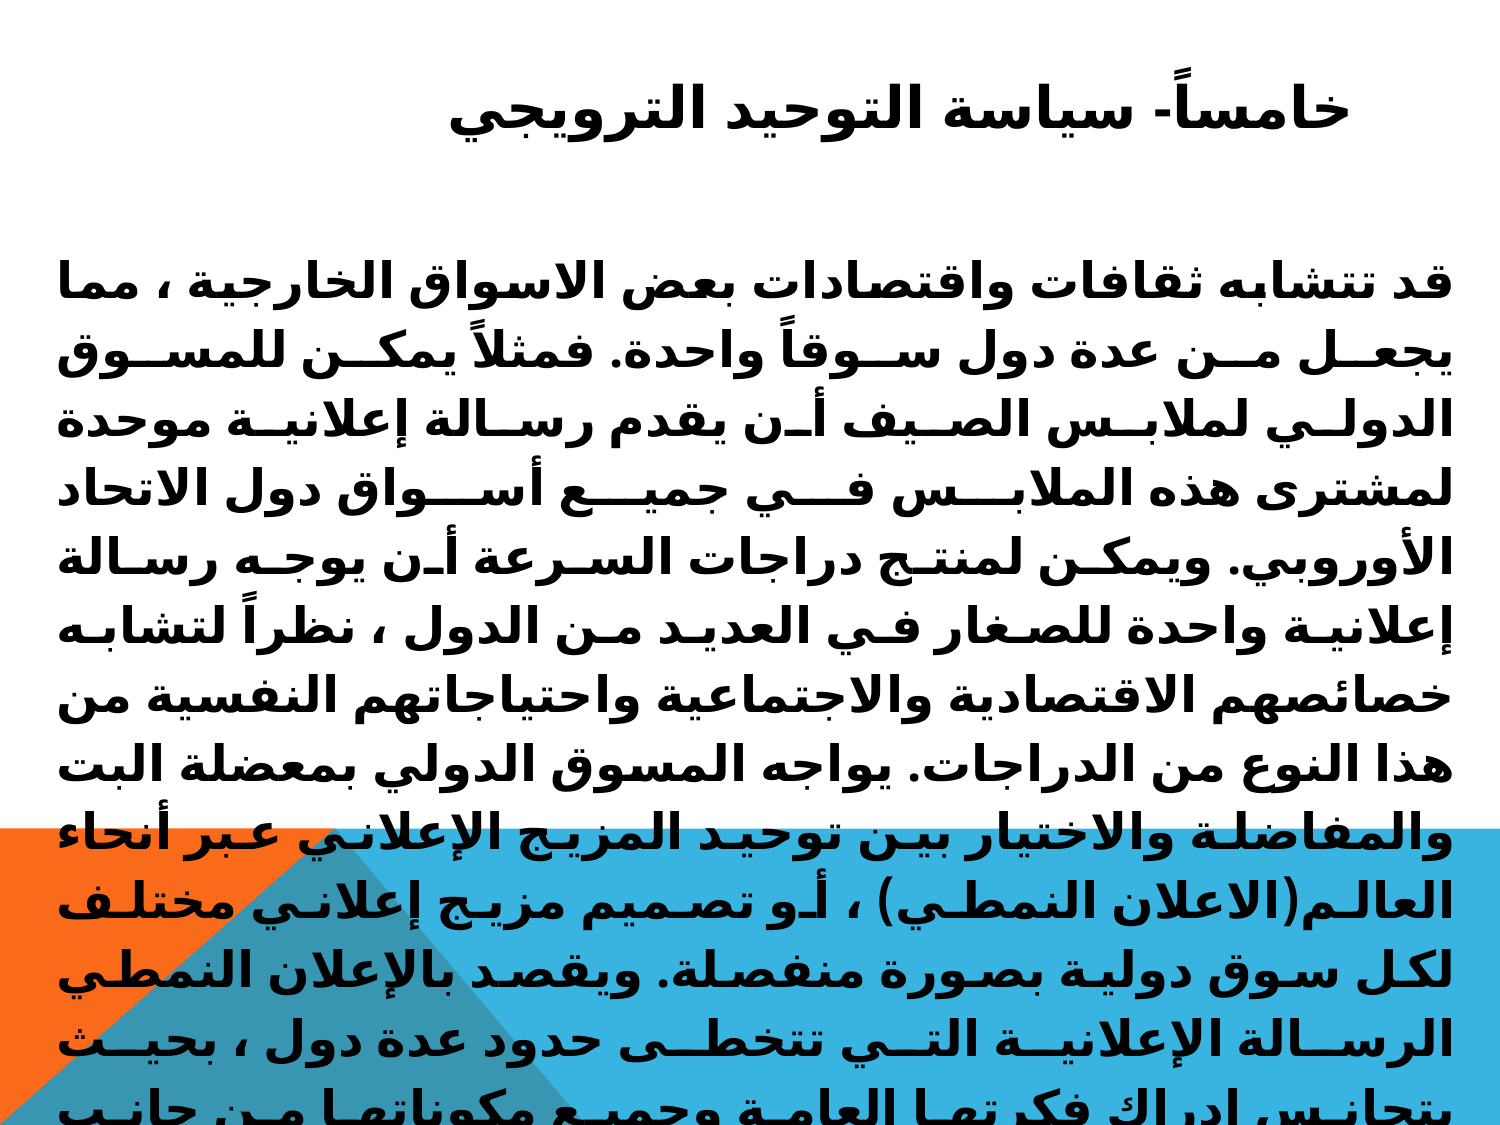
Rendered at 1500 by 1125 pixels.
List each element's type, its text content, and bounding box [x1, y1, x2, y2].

title خامساً- سياسة التوحيد الترويجي [135, 60, 1369, 150]
list قد تتشابه ثقافات واقتصادات بعض الاسواق الخارجية ، مما يجعل من عدة دول سوقاً واحدة. فمثلاً يمكن للمسوق الدولي لملابس الصيف أن يقدم رسالة إعلانية موحدة لمشترى هذه الملابس في جميع أسواق دول الاتحاد الأوروبي. ويمكن لمنتج دراجات السرعة أن يوجه رسالة إعلانية واحدة للصغار في العديد من الدول ، نظراً لتشابه خصائصهم الاقتصادية والاجتماعية واحتياجاتهم النفسية من هذا النوع من الدراجات. يواجه المسوق الدولي بمعضلة البت والمفاضلة والاختيار بين توحيد المزيج الإعلاني عبر أنحاء العالم(الاعلان النمطي) ، أو تصميم مزيج إعلاني مختلف لكل سوق دولية بصورة منفصلة. ويقصد بالإعلان النمطي الرسالة الإعلانية التي تتخطى حدود عدة دول ، بحيث يتجانس إدراك فكرتها العامة وجميع مكوناتها من جانب مستقبليها في الأسواق المختلفة . ومن أهم مزايا الإعلان النمطي ، ما يلى : [41, 231, 1471, 975]
